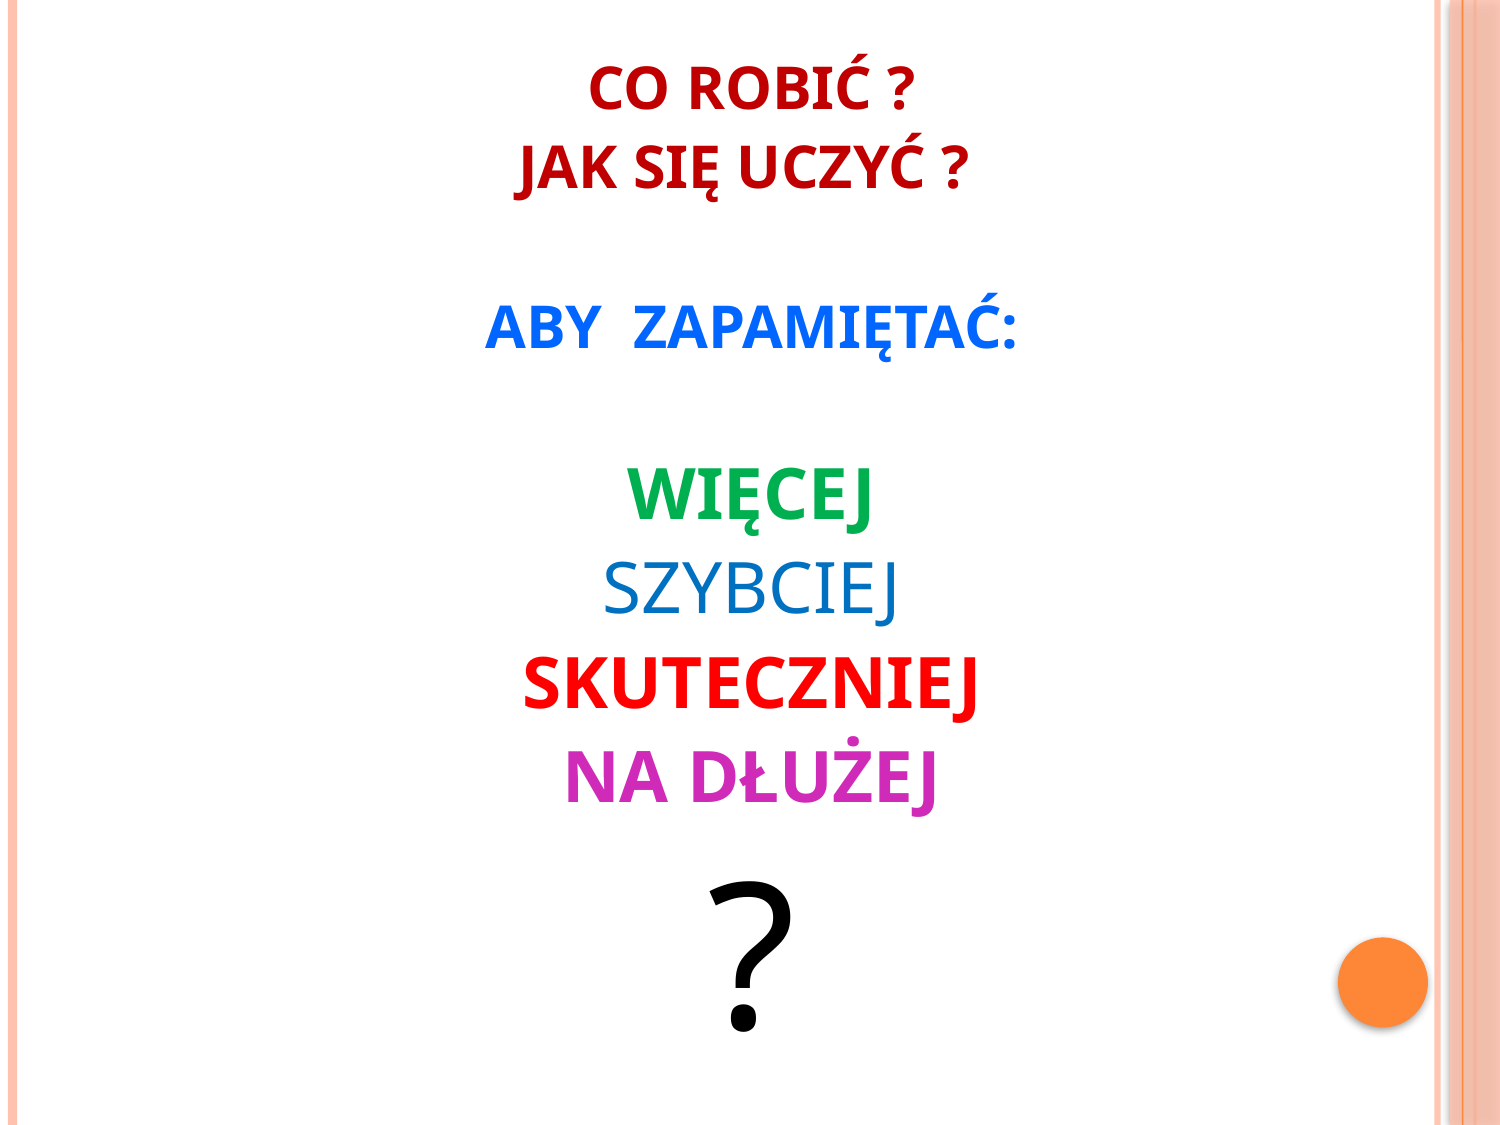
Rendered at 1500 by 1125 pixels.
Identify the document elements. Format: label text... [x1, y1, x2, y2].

list CO ROBIĆ ? JAK SIĘ UCZYĆ ? ABY ZAPAMIĘTAĆ: WIĘCEJ SZYBCIEJ SKUTECZNIEJ NA DŁUŻEJ ? [135, 42, 1369, 1083]
